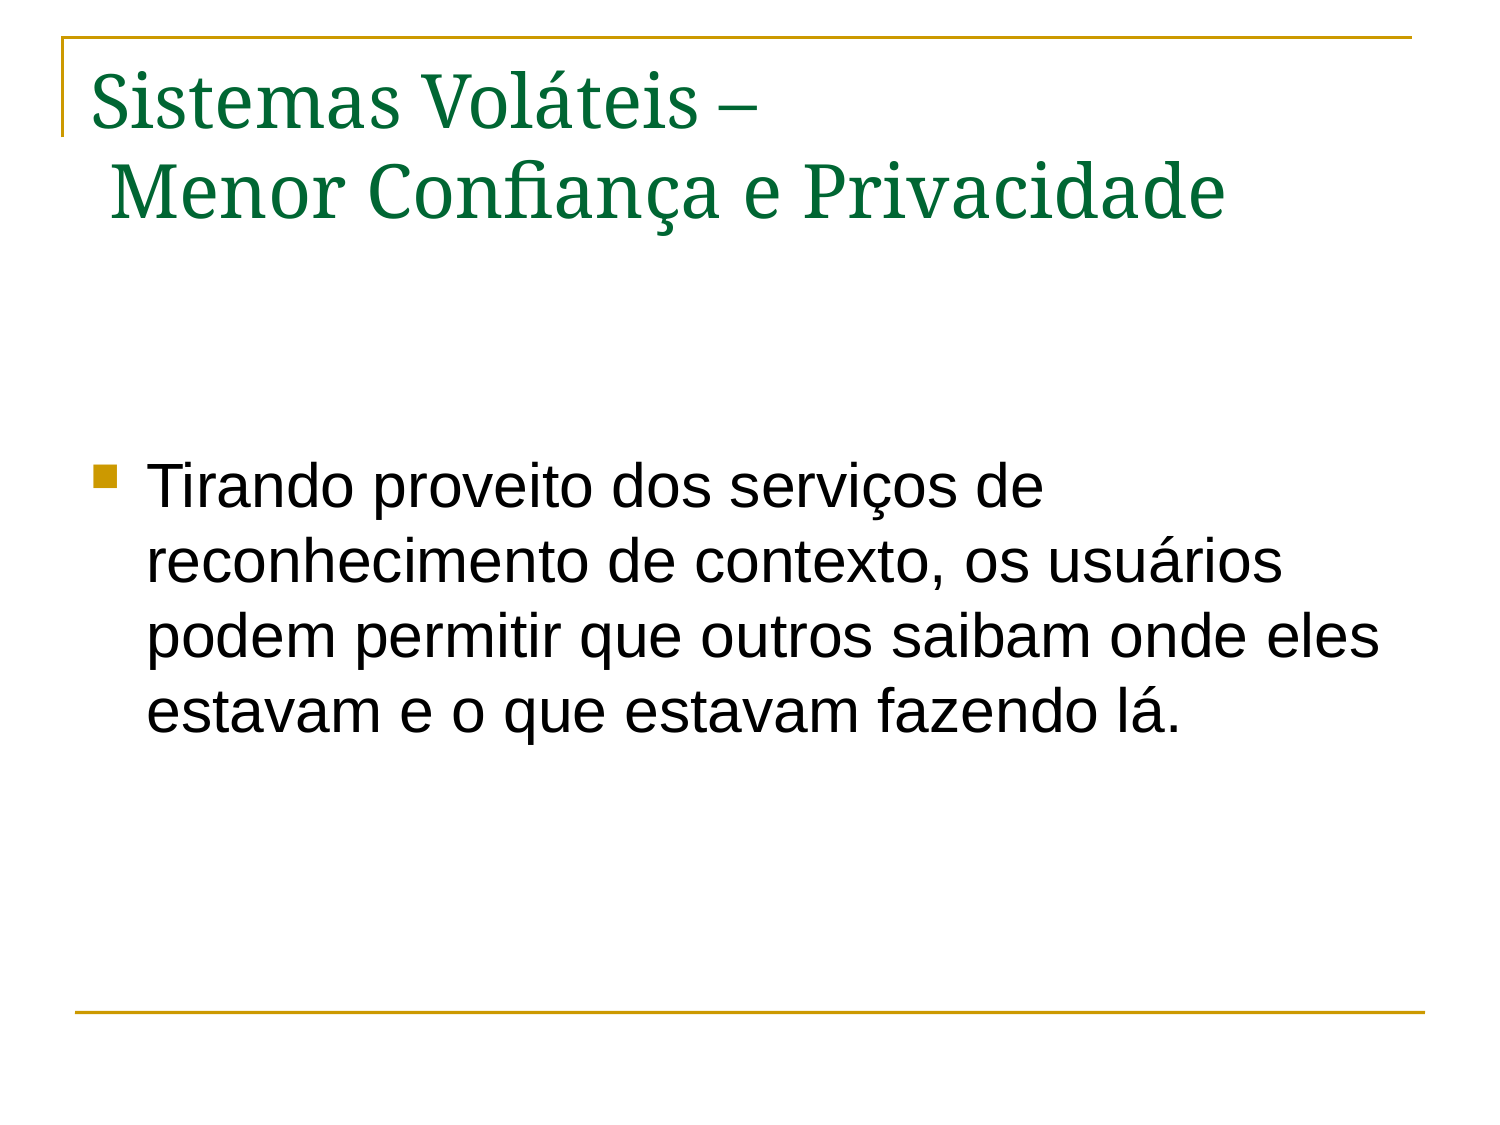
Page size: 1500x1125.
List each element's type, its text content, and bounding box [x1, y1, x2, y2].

list Tirando proveito dos serviços de reconhecimento de contexto, os usuários podem permitir que outros saibam onde eles estavam e o que estavam fazendo lá. [74, 262, 1426, 1006]
title Sistemas Voláteis – Menor Confiança e Privacidade [74, 45, 1426, 233]
